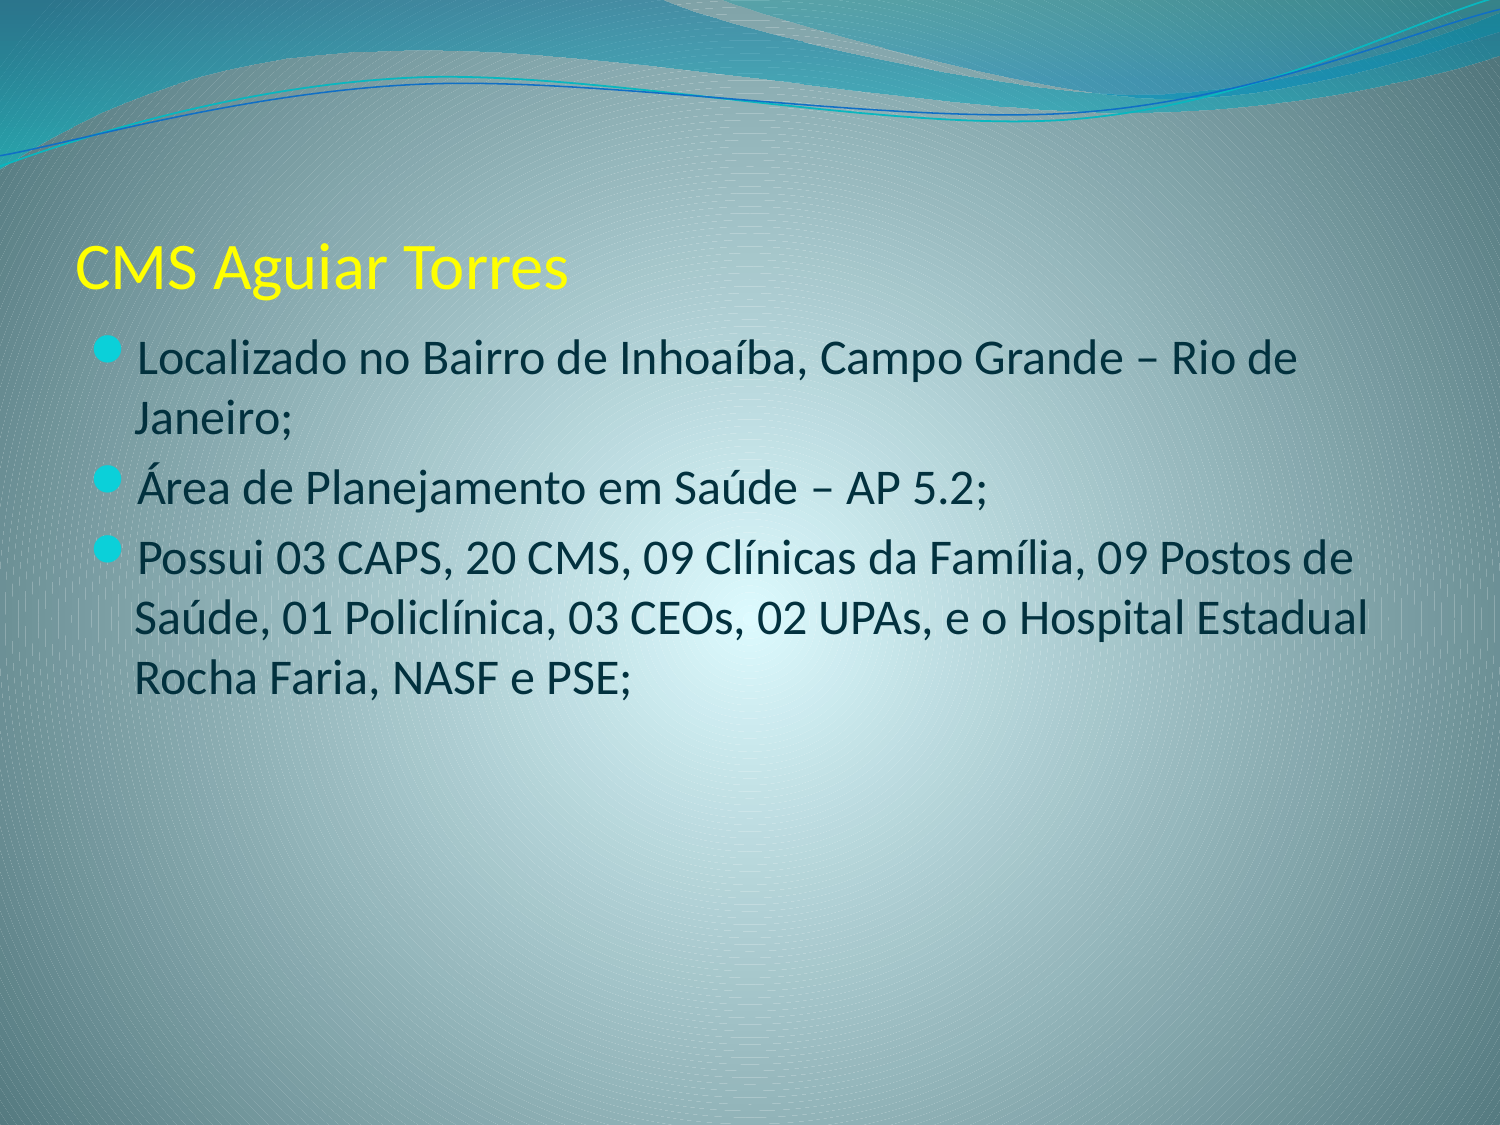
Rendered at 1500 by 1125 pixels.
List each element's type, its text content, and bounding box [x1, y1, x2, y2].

list Localizado no Bairro de Inhoaíba, Campo Grande – Rio de Janeiro; Área de Planejamento em Saúde – AP 5.2; Possui 03 CAPS, 20 CMS, 09 Clínicas da Família, 09 Postos de Saúde, 01 Policlínica, 03 CEOs, 02 UPAs, e o Hospital Estadual Rocha Faria, NASF e PSE; [75, 317, 1425, 1038]
title CMS Aguiar Torres [75, 115, 1425, 303]
